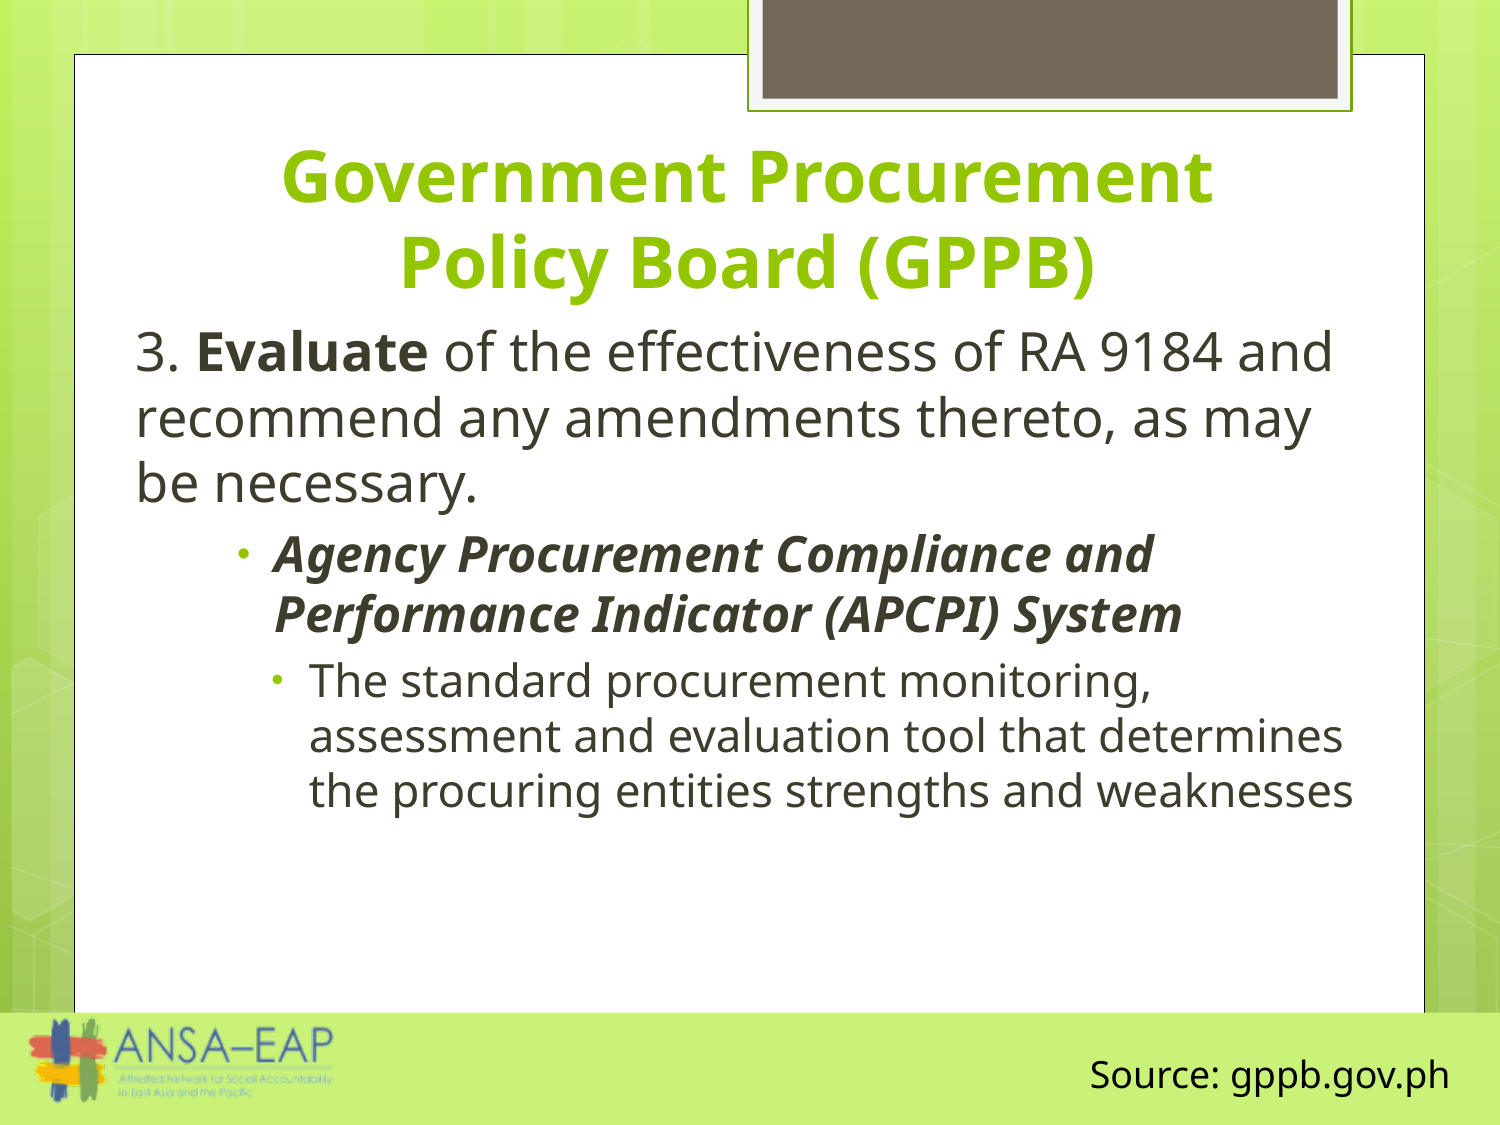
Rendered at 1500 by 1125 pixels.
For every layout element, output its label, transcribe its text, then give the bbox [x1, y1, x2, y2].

title Government Procurement Policy Board (GPPB) [171, 122, 1324, 310]
picture [25, 1012, 337, 1109]
list 3. Evaluate of the effectiveness of RA 9184 and recommend any amendments thereto, as may be necessary. Agency Procurement Compliance and Performance Indicator (APCPI) System The standard procurement monitoring, assessment and evaluation tool that determines the procuring entities strengths and weaknesses [109, 310, 1388, 986]
text_box Source: gppb.gov.ph [1075, 1044, 1500, 1104]
